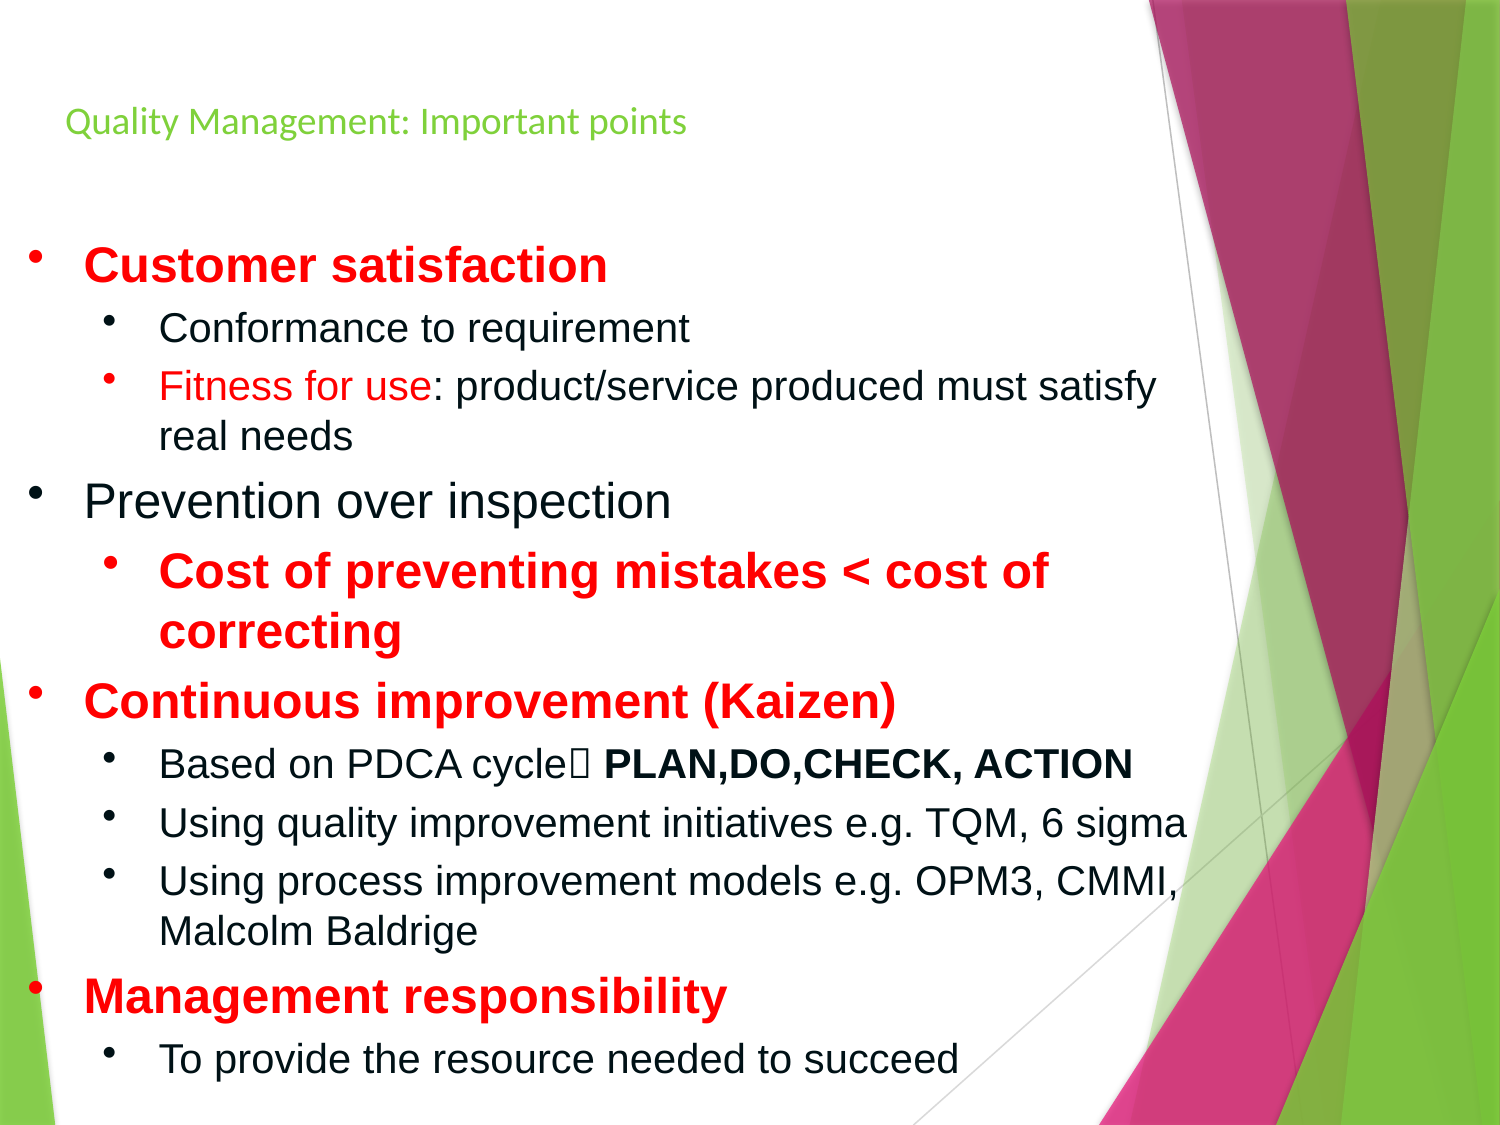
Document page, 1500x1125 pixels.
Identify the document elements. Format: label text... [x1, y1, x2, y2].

title Quality Management: Important points [50, 87, 1300, 150]
list [0, 200, 1363, 1013]
text_box Customer satisfaction Conformance to requirement Fitness for use: product/service produced must satisfy real needs Prevention over inspection Cost of preventing mistakes < cost of correcting Continuous improvement (Kaizen) Based on PDCA cycle PLAN,DO,CHECK, ACTION Using quality improvement initiatives e.g. TQM, 6 sigma Using process improvement models e.g. OPM3, CMMI, Malcolm Baldrige Management responsibility To provide the resource needed to succeed [12, 224, 1231, 1038]
